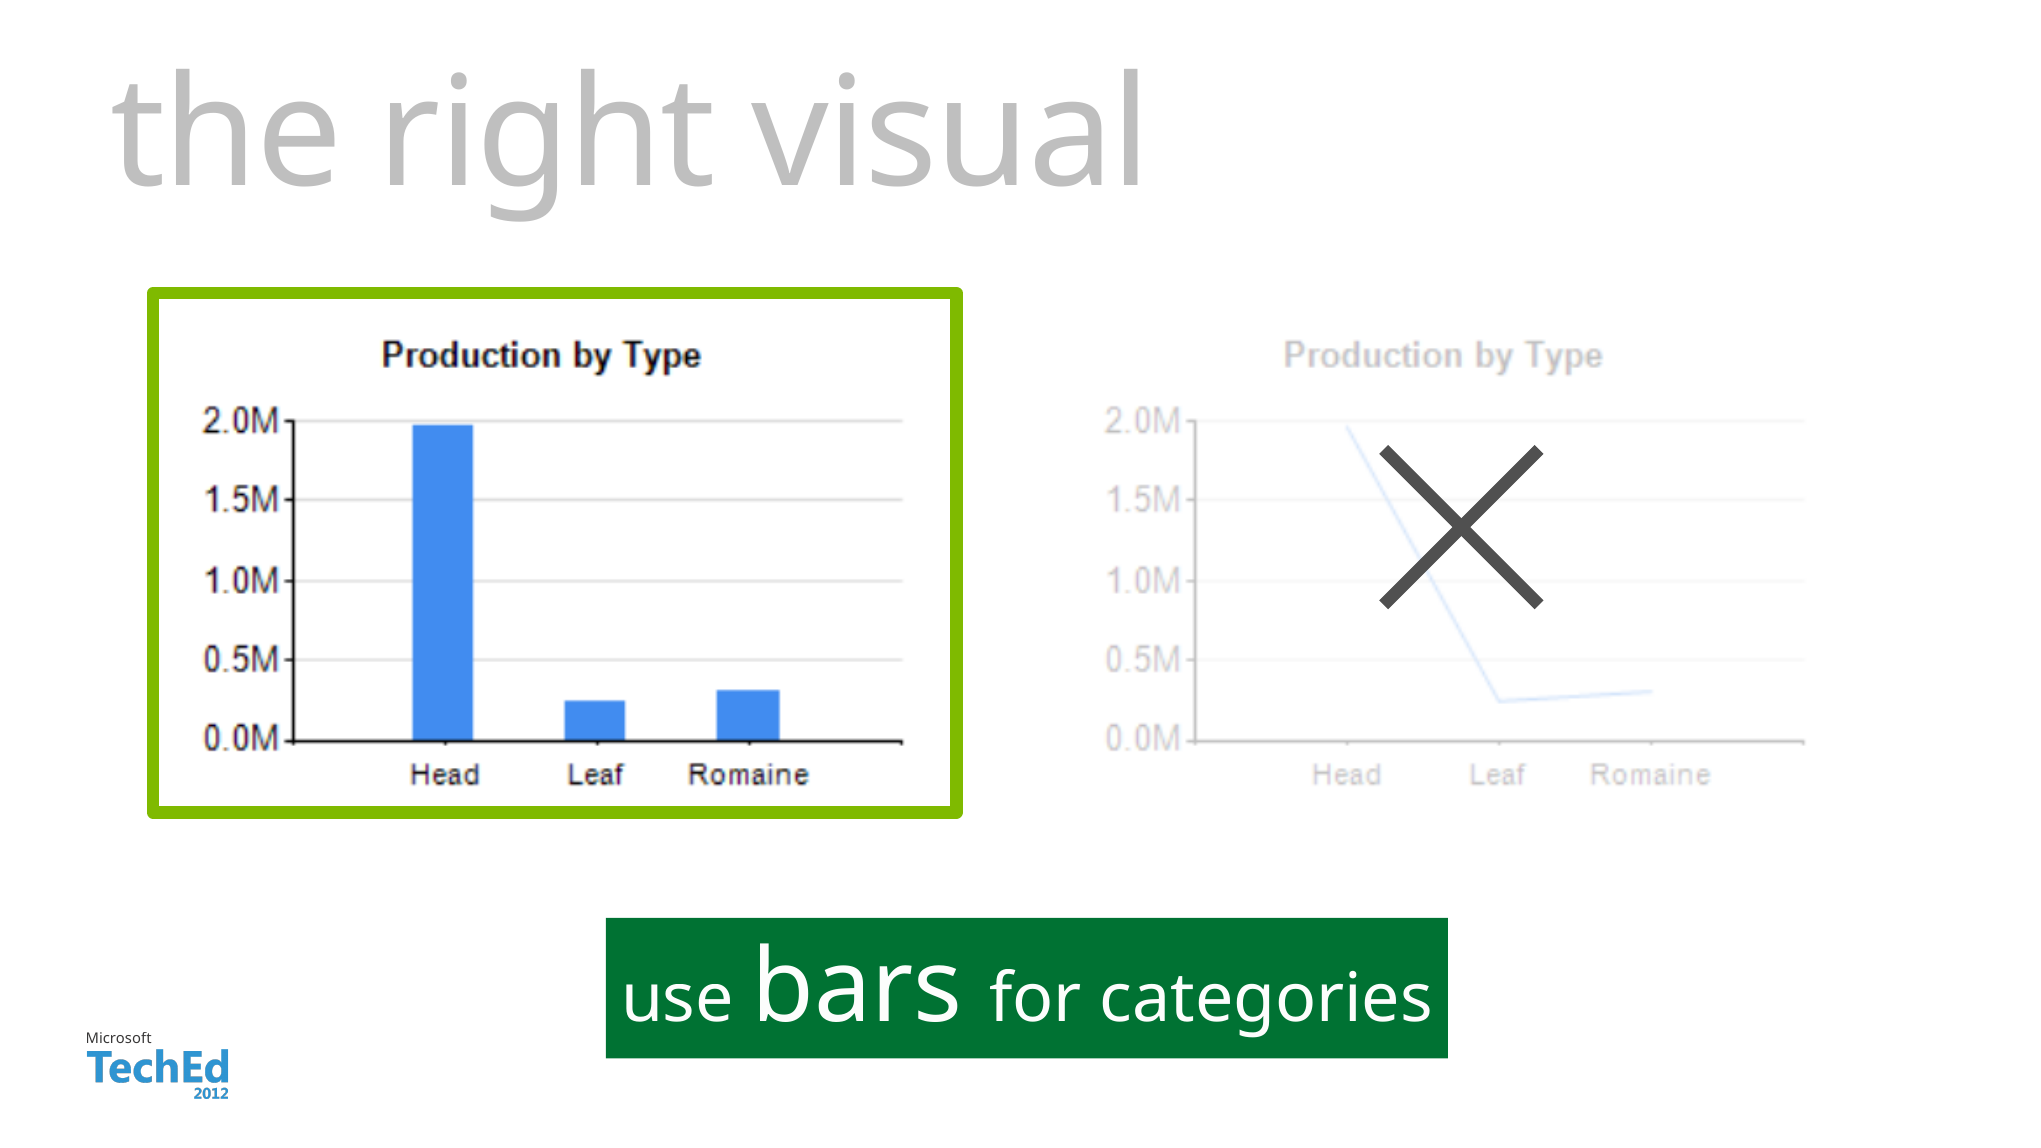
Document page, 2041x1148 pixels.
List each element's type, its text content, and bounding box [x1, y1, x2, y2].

picture [181, 305, 1857, 817]
picture [86, 1030, 243, 1103]
title the right visual [86, 38, 1953, 206]
text_box use bars for categories [605, 917, 1448, 1059]
text_box [152, 292, 957, 813]
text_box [1351, 416, 1572, 638]
